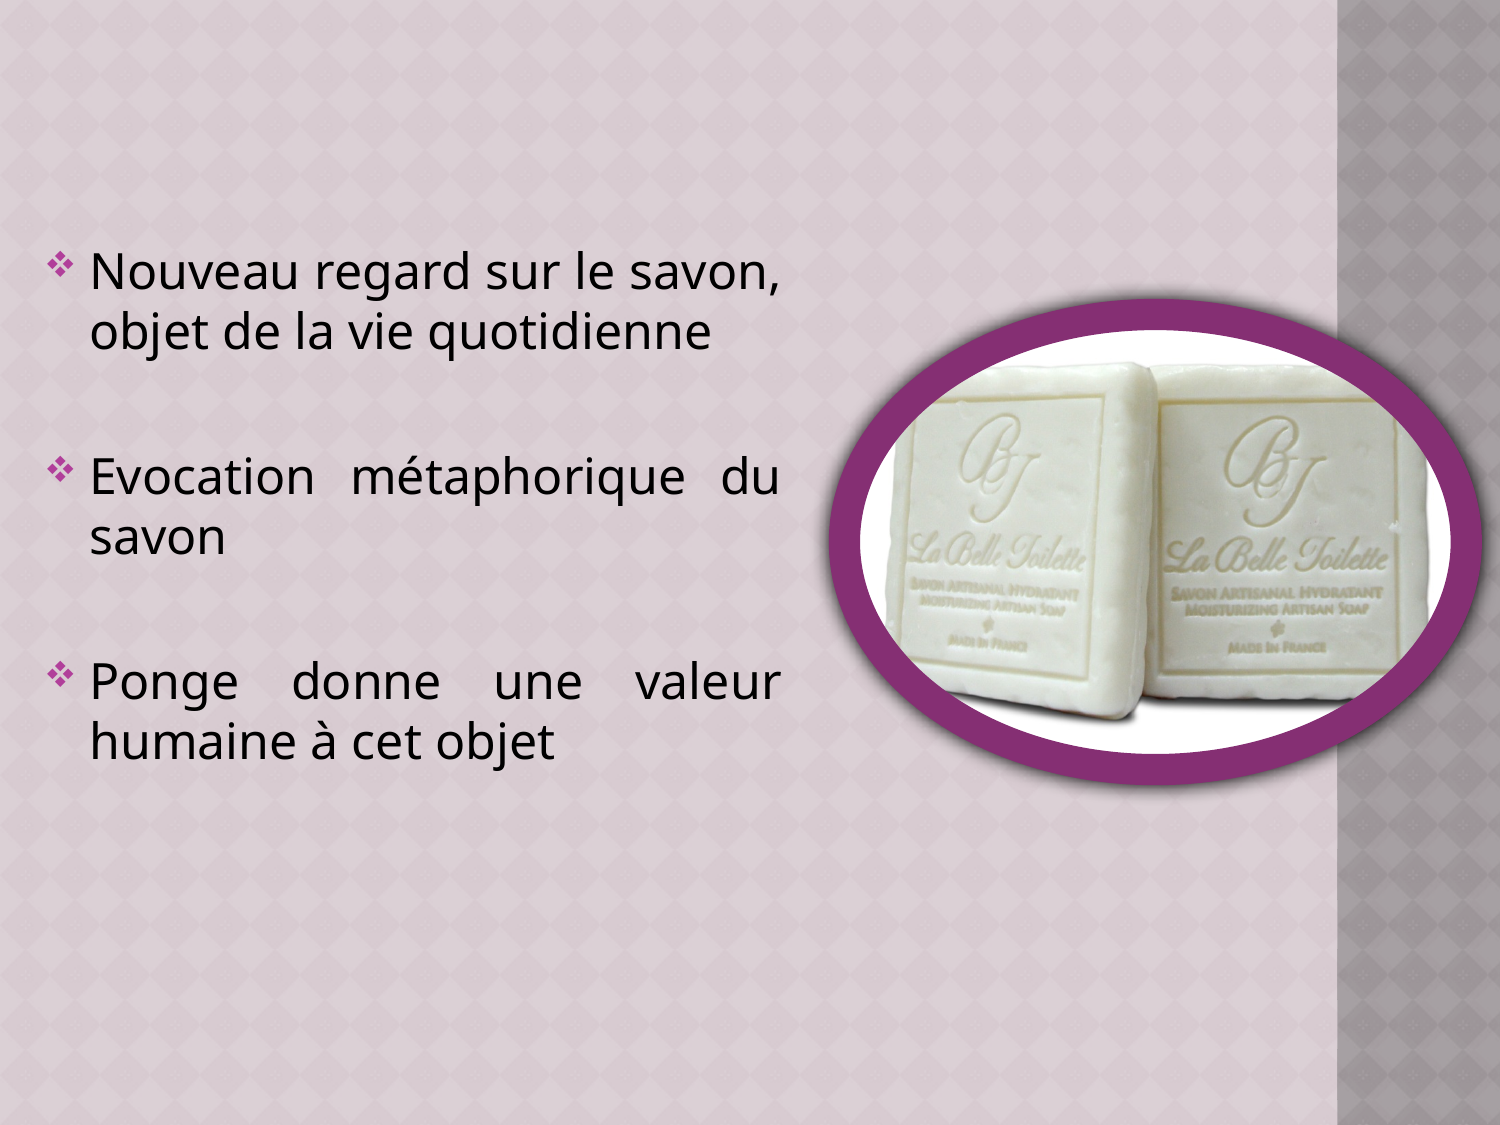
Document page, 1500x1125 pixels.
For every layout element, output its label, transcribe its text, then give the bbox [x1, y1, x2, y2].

picture [843, 314, 1467, 770]
list Nouveau regard sur le savon, objet de la vie quotidienne Evocation métaphorique du savon Ponge donne une valeur humaine à cet objet [29, 231, 798, 917]
